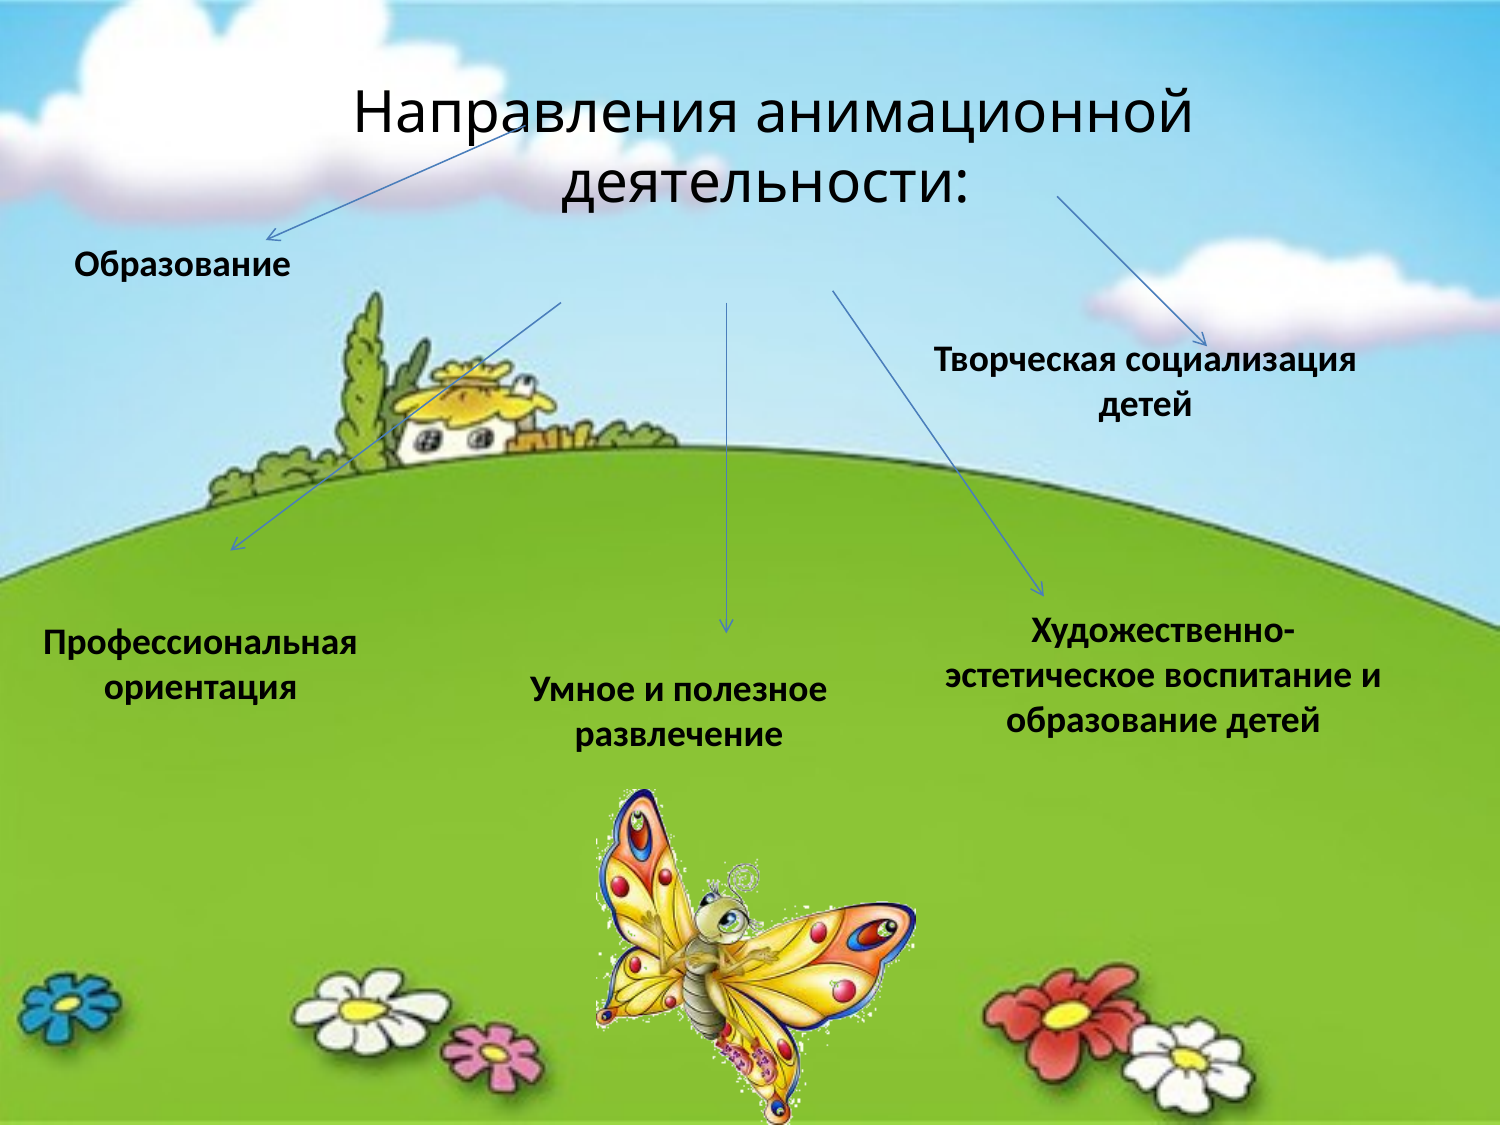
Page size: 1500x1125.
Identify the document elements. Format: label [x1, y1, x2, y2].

picture [0, 0, 1500, 1125]
text_box [229, 302, 562, 551]
text_box [1056, 195, 1208, 347]
text_box [265, 125, 526, 241]
text_box [832, 290, 1045, 597]
